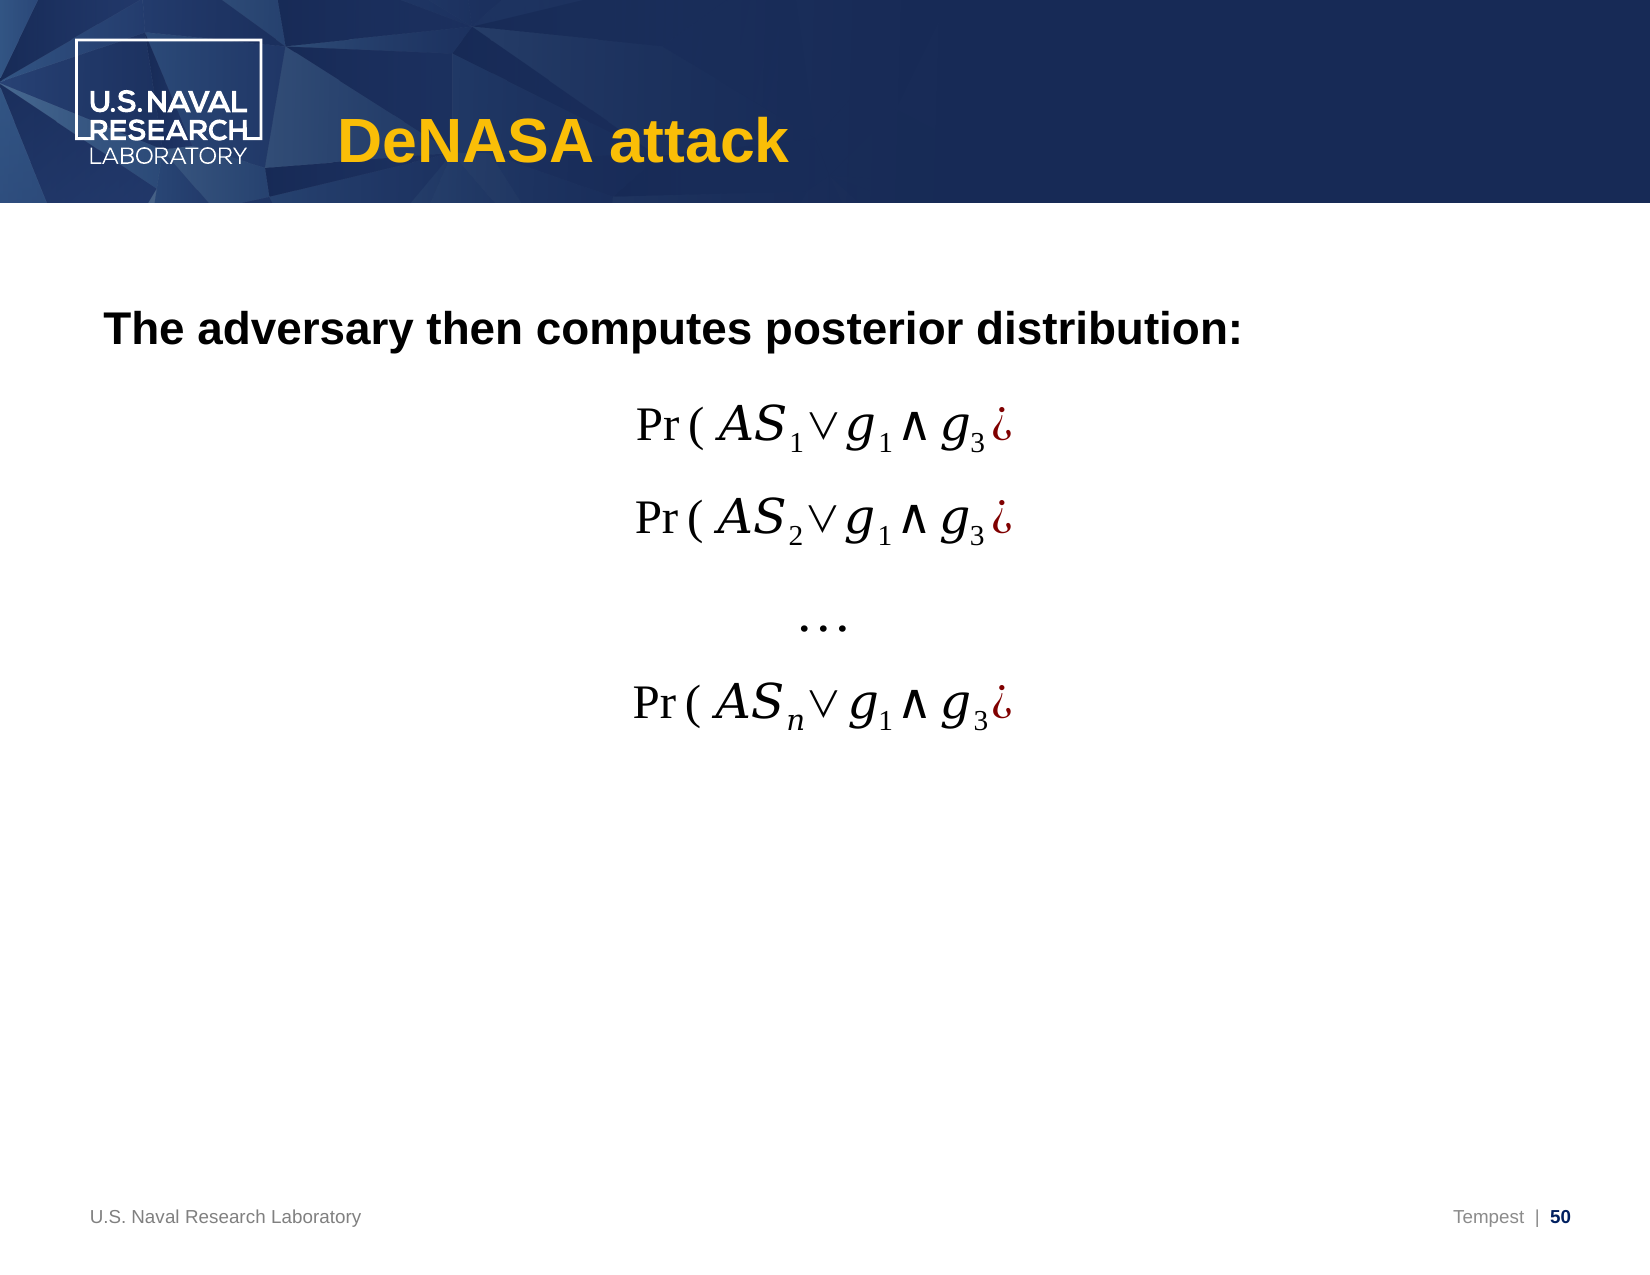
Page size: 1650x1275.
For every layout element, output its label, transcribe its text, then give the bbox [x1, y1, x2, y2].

picture [0, 0, 1650, 203]
footer U.S. Naval Research Laboratory [75, 1181, 632, 1250]
title DeNASA attack [337, 104, 1538, 180]
slide_number Tempest | 50 [1200, 1181, 1572, 1250]
text_box The adversary then computes posterior distribution: [88, 291, 1260, 362]
